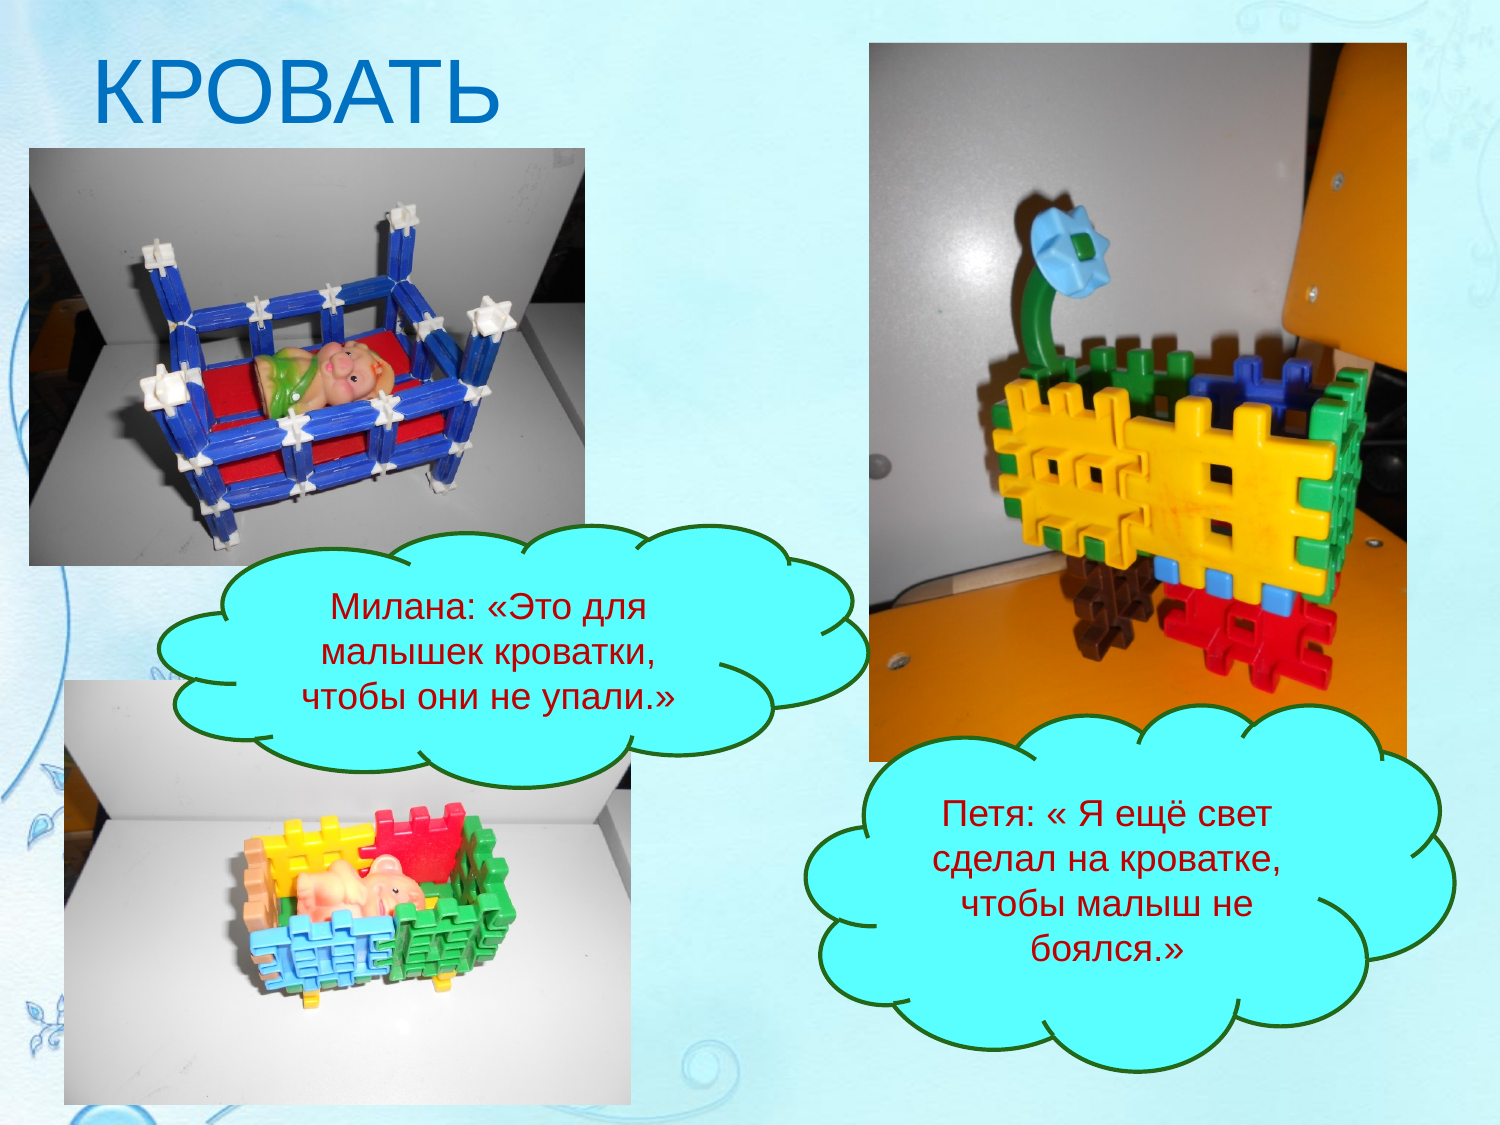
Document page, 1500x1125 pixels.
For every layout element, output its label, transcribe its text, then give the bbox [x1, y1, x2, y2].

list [64, 680, 631, 1106]
picture [0, 0, 1500, 1125]
text_box Петя: « Я ещё свет сделал на кроватке, чтобы малыш не боялся.» [803, 703, 1457, 1074]
text_box Милана: «Это для малышек кроватки, чтобы они не упали.» [156, 523, 858, 758]
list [29, 148, 585, 566]
title КРОВАТЬ [76, 3, 537, 147]
